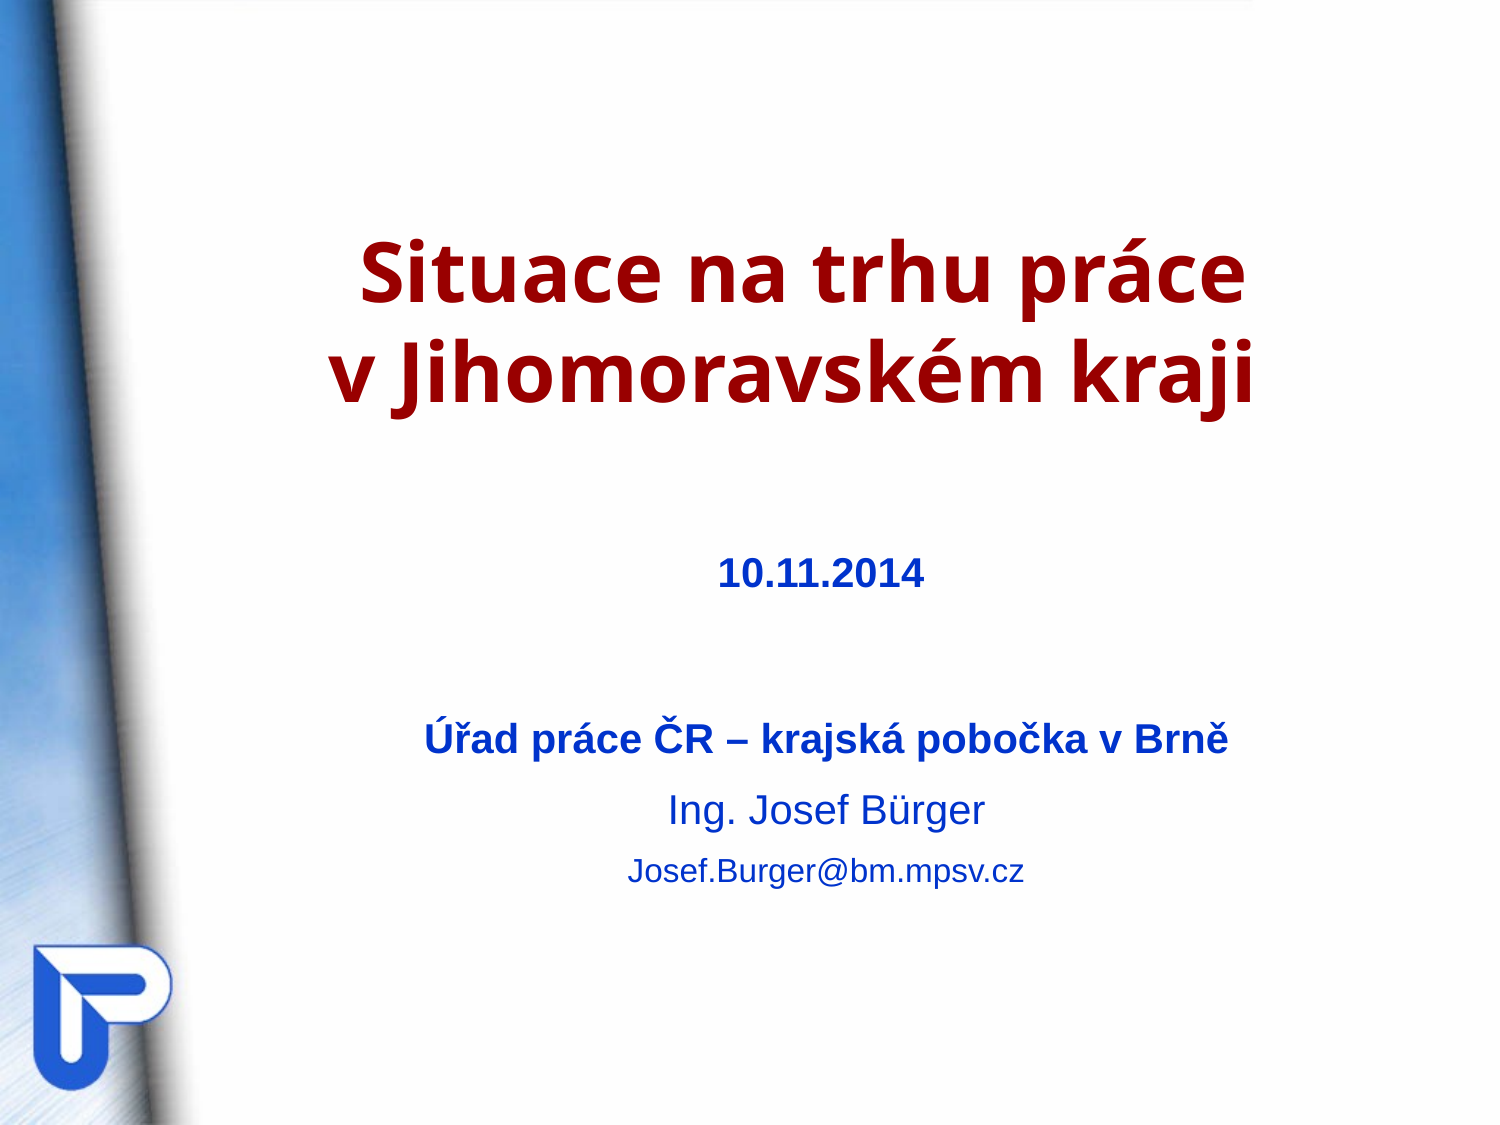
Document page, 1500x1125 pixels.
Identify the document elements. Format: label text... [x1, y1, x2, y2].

text_box Úřad práce ČR – krajská pobočka v Brně Ing. Josef Bürger Josef.Burger@bm.mpsv.cz [407, 704, 1247, 897]
text_box 10.11.2014 [218, 538, 1436, 604]
text_box Situace na trhu práce v Jihomoravském kraji [206, 211, 1424, 427]
picture [0, 0, 1500, 1125]
